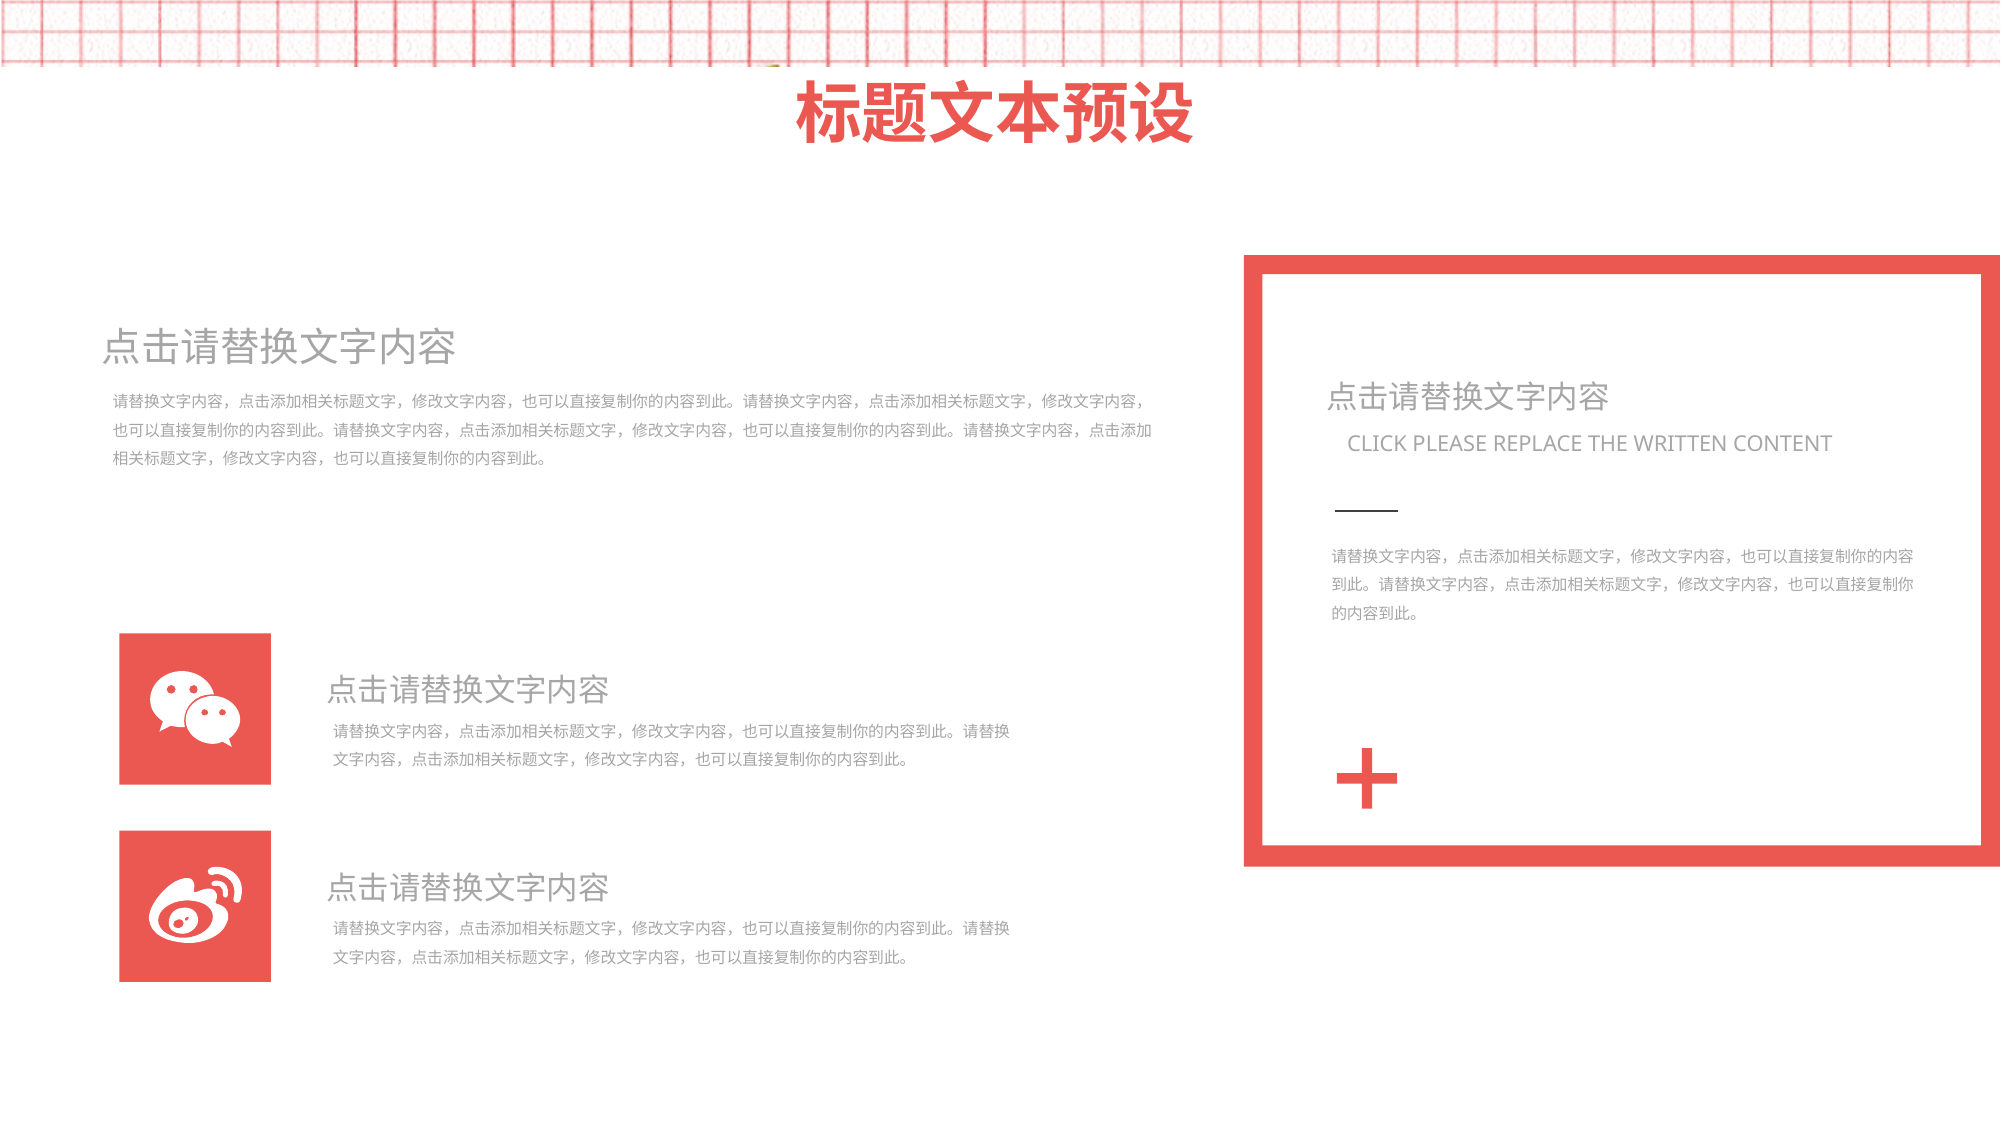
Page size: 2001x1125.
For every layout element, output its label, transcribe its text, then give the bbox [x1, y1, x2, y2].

text_box [1243, 254, 2000, 868]
picture [3, 1, 1999, 67]
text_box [119, 830, 1030, 982]
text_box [1309, 350, 1933, 628]
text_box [87, 290, 1170, 473]
text_box [1336, 747, 1398, 810]
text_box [119, 633, 1030, 785]
text_box 标题文本预设 [780, 62, 1211, 158]
